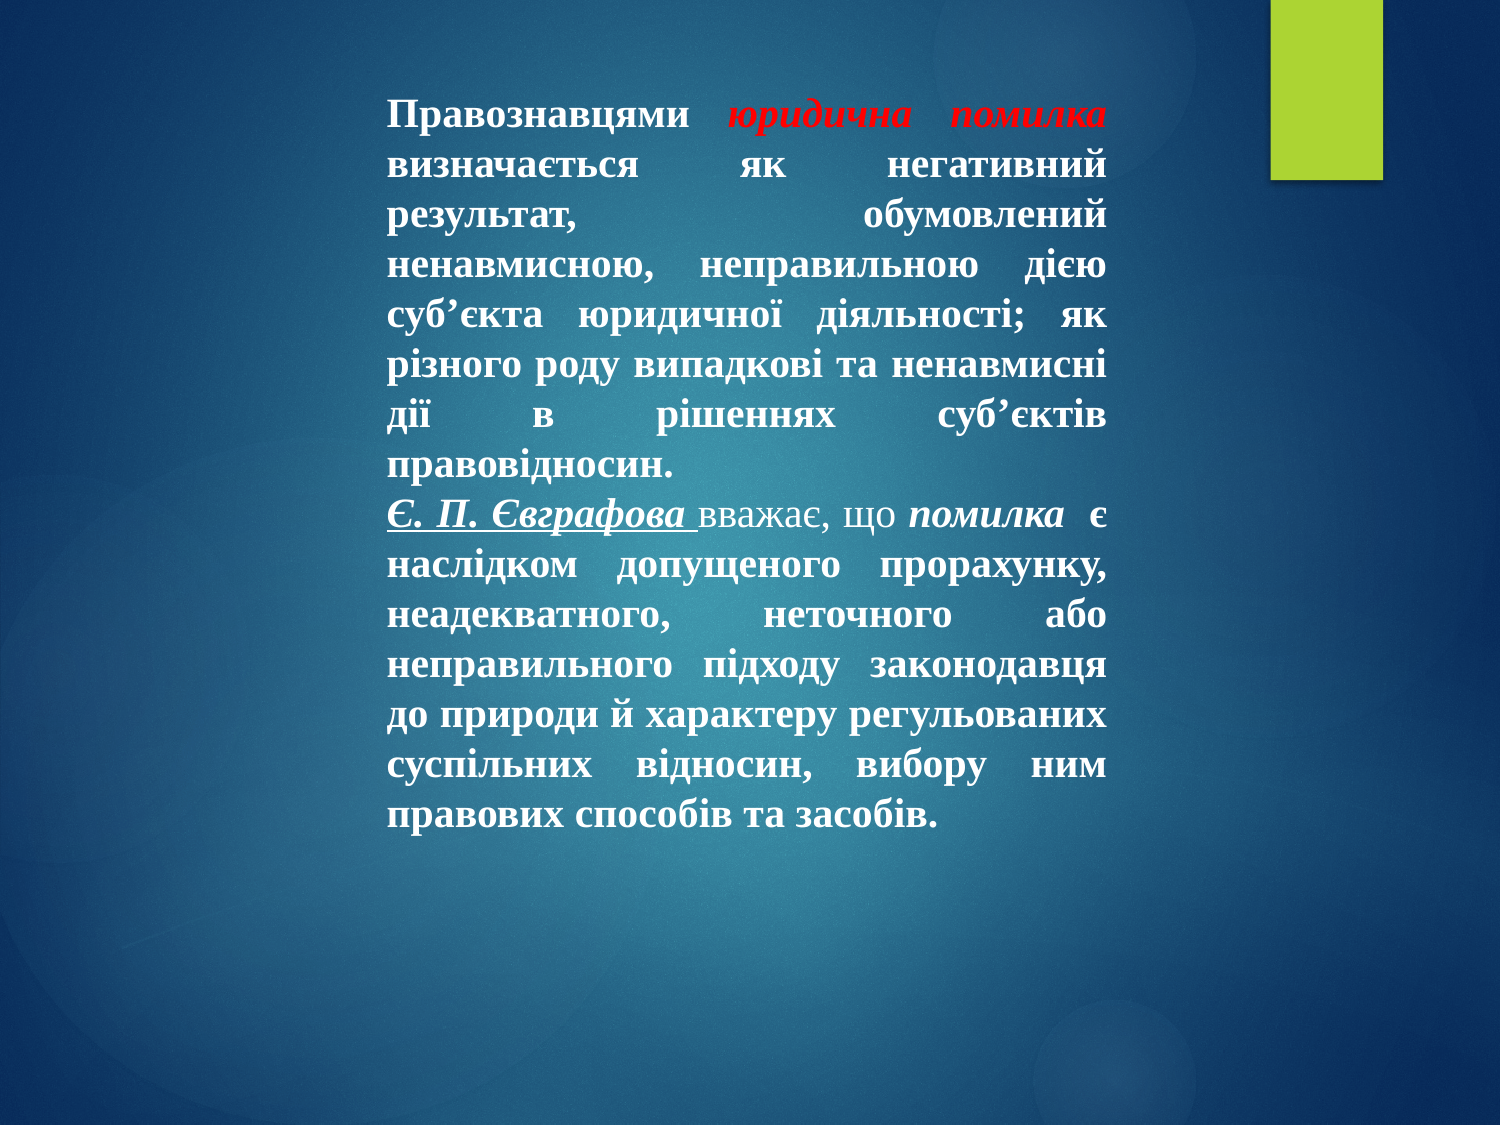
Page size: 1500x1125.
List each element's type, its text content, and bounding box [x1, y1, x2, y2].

text_box Правознавцями юридична помилка визначається як негативний результат, обумовлений ненавмисною, неправильною дією суб’єктa юридичної діяльності; як різного роду випадкові та ненавмисні дії в рішеннях суб’єктів правовідносин. Є. П. Євграфова вважає, що помилка є наслідком допущеного прорахунку, неадекватного, неточного або неправильного підходу законодавця до природи й характеру регульованих суспільних відносин, вибору ним правових способів та засобів. [371, 78, 1122, 844]
